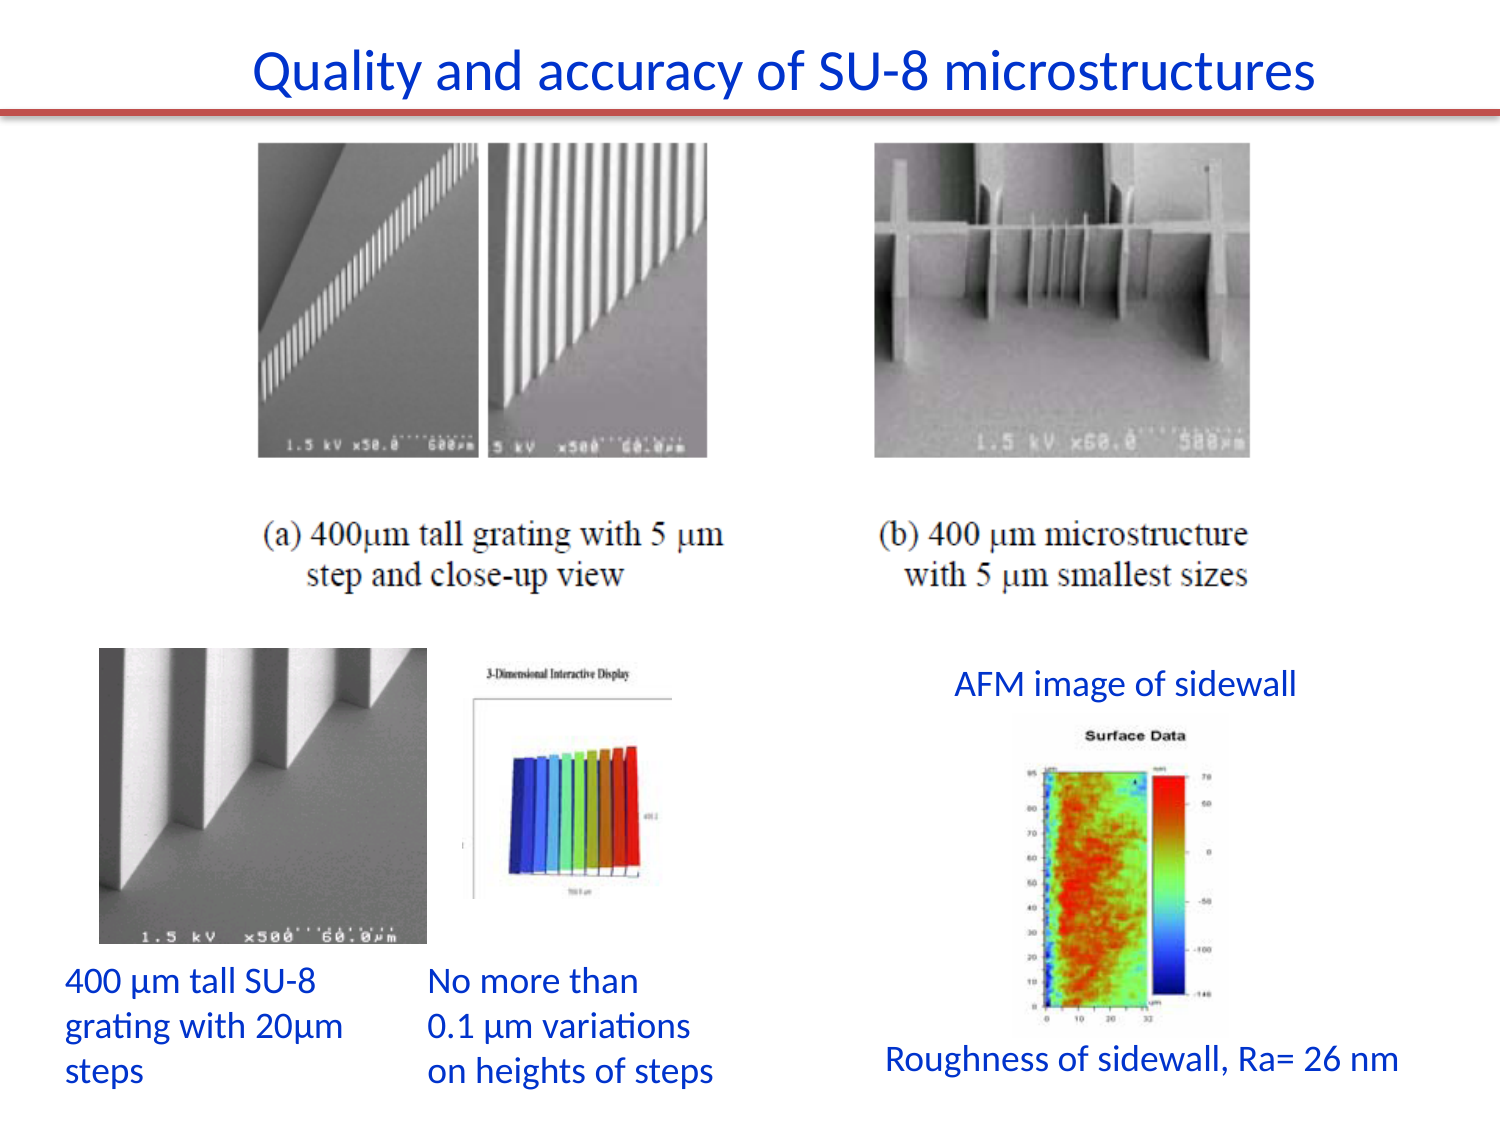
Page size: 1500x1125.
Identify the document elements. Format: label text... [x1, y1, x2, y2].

text_box No more than 0.1 μm variations on heights of steps [412, 948, 775, 1099]
text_box AFM image of sidewall [939, 651, 1313, 712]
picture [999, 664, 1118, 698]
text_box Roughness of sidewall, Ra= 26 nm [870, 1026, 1416, 1087]
picture [1012, 713, 1229, 1038]
text_box 400 μm tall SU-8 grating with 20μm steps [50, 948, 400, 1099]
picture [99, 648, 427, 945]
picture [249, 137, 1258, 602]
picture [462, 660, 673, 899]
text_box Quality and accuracy of SU-8 microstructures [237, 24, 1350, 110]
